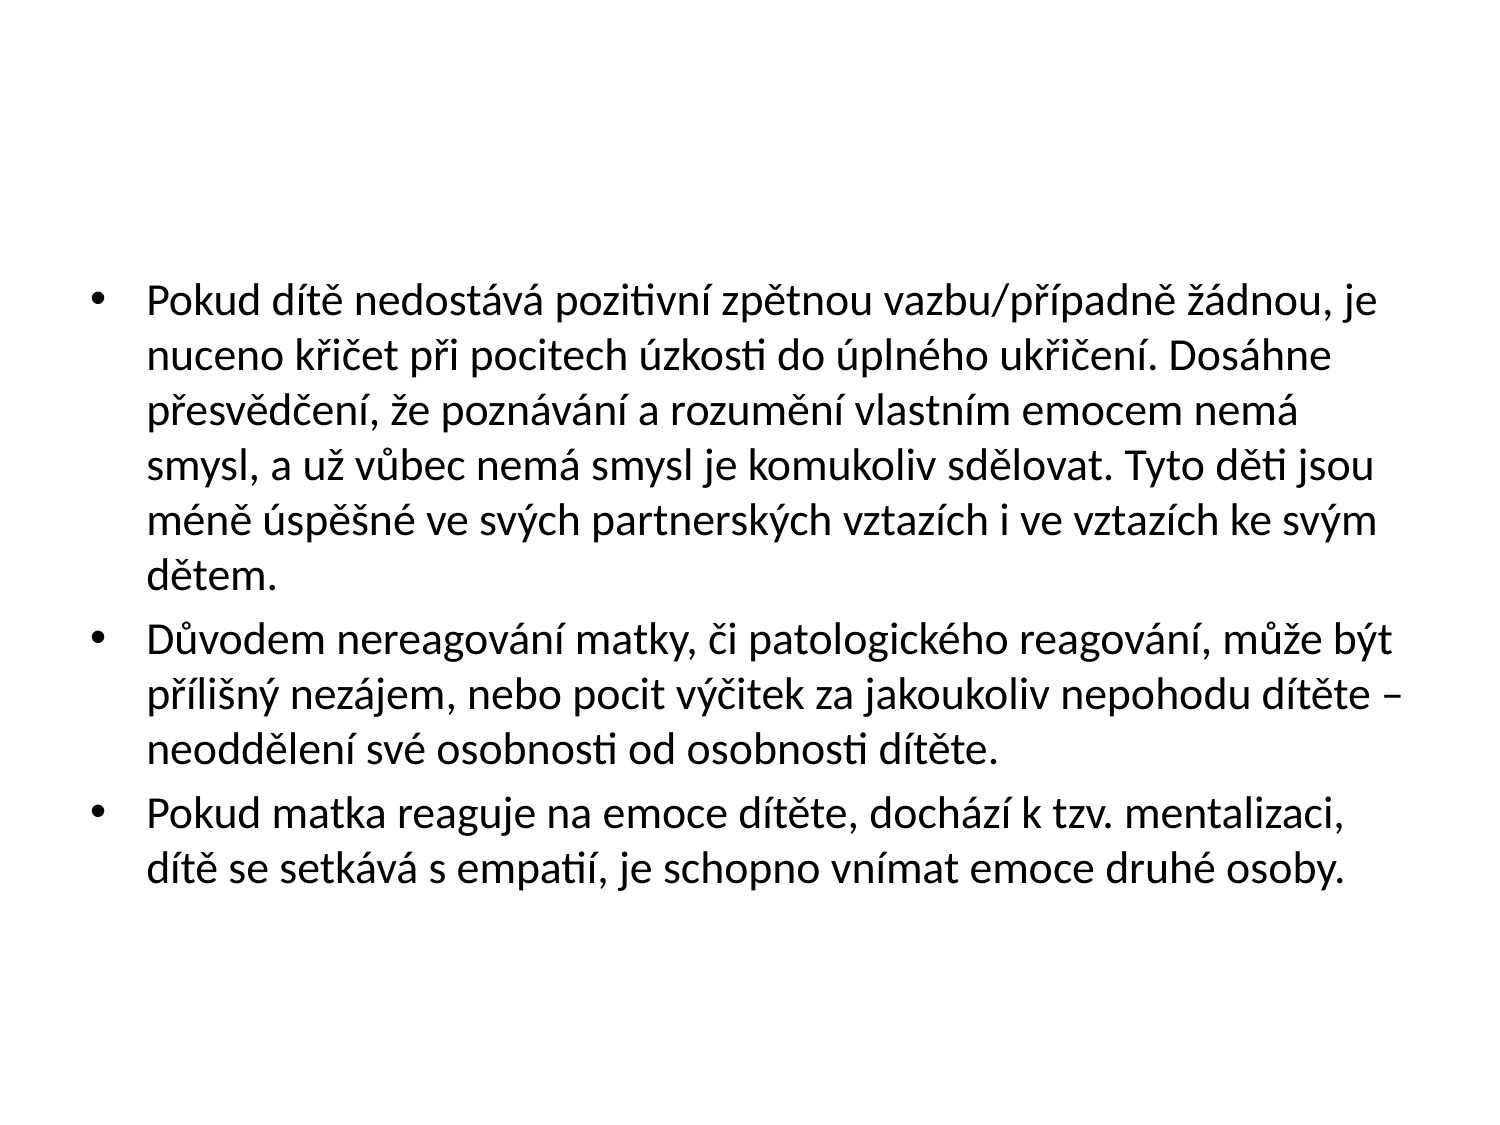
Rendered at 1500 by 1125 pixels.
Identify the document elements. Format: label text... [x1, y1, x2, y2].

list Pokud dítě nedostává pozitivní zpětnou vazbu/případně žádnou, je nuceno křičet při pocitech úzkosti do úplného ukřičení. Dosáhne přesvědčení, že poznávání a rozumění vlastním emocem nemá smysl, a už vůbec nemá smysl je komukoliv sdělovat. Tyto děti jsou méně úspěšné ve svých partnerských vztazích i ve vztazích ke svým dětem. Důvodem nereagování matky, či patologického reagování, může být přílišný nezájem, nebo pocit výčitek za jakoukoliv nepohodu dítěte – neoddělení své osobnosti od osobnosti dítěte. Pokud matka reaguje na emoce dítěte, dochází k tzv. mentalizaci, dítě se setkává s empatií, je schopno vnímat emoce druhé osoby. [74, 262, 1426, 1006]
